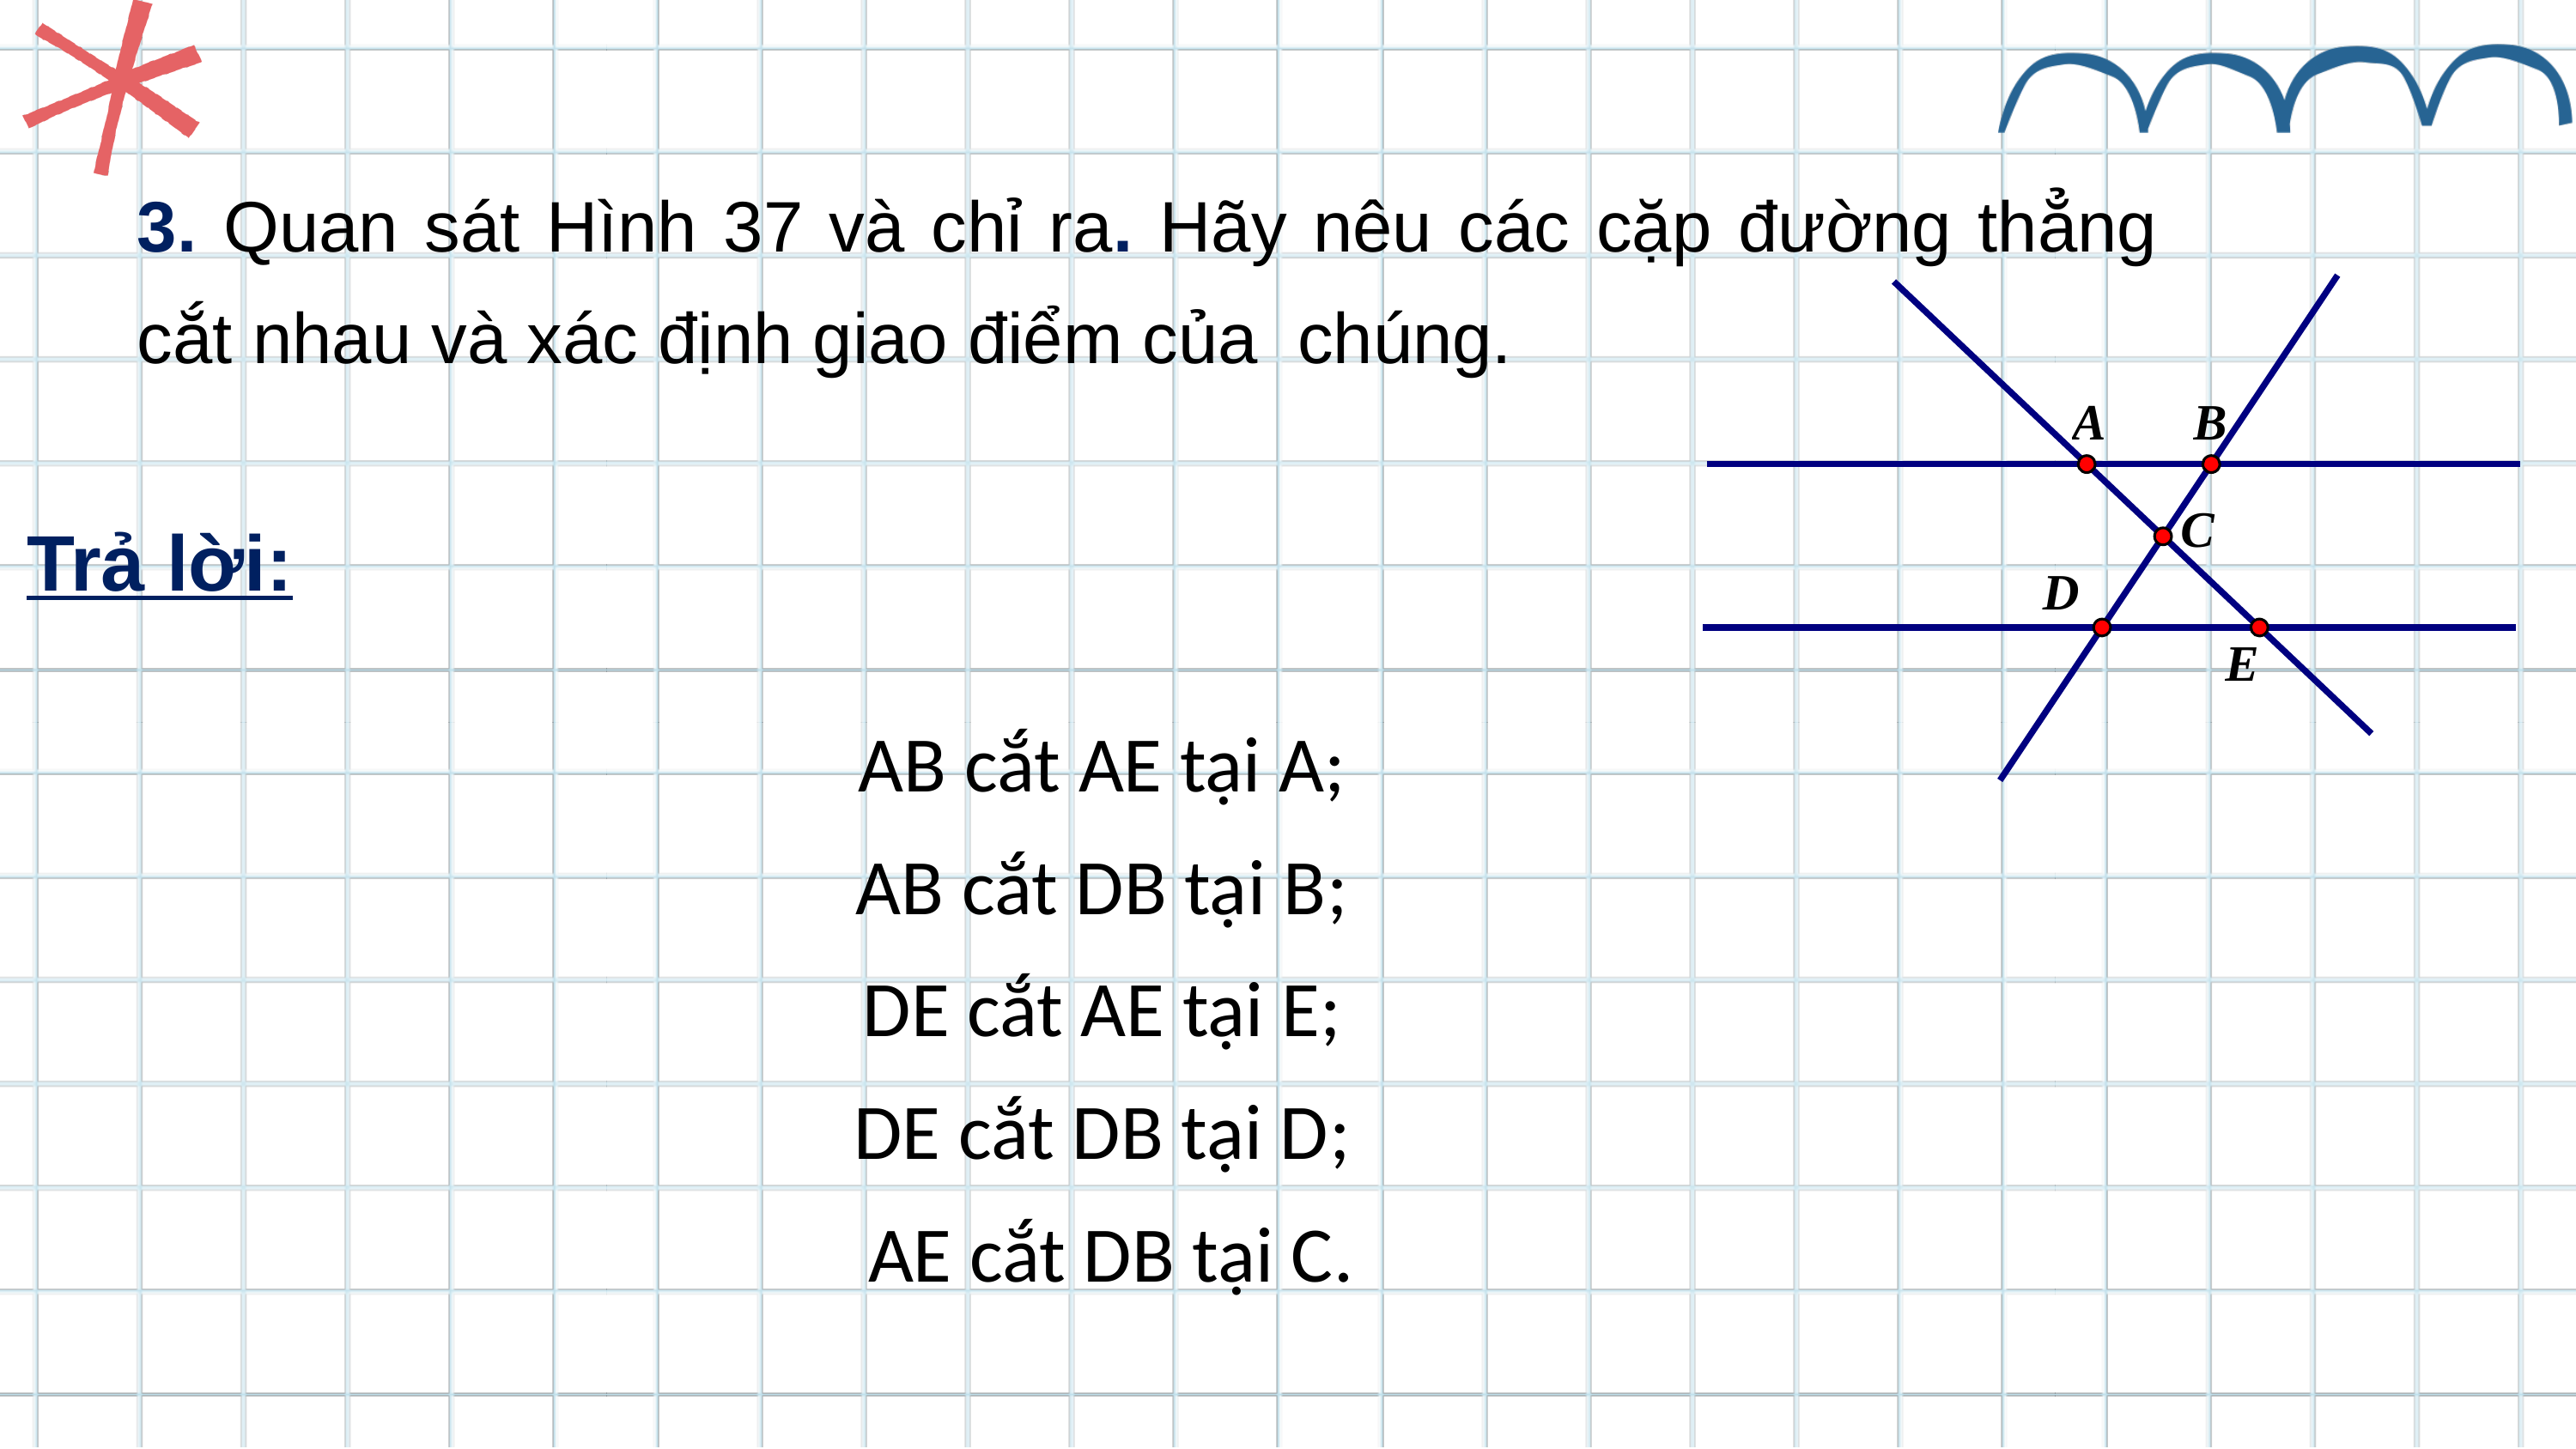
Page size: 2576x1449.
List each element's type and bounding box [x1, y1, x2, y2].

picture [1681, 253, 2542, 802]
text_box [0, 0, 2576, 1447]
picture [22, 0, 202, 176]
picture [1998, 42, 2573, 133]
